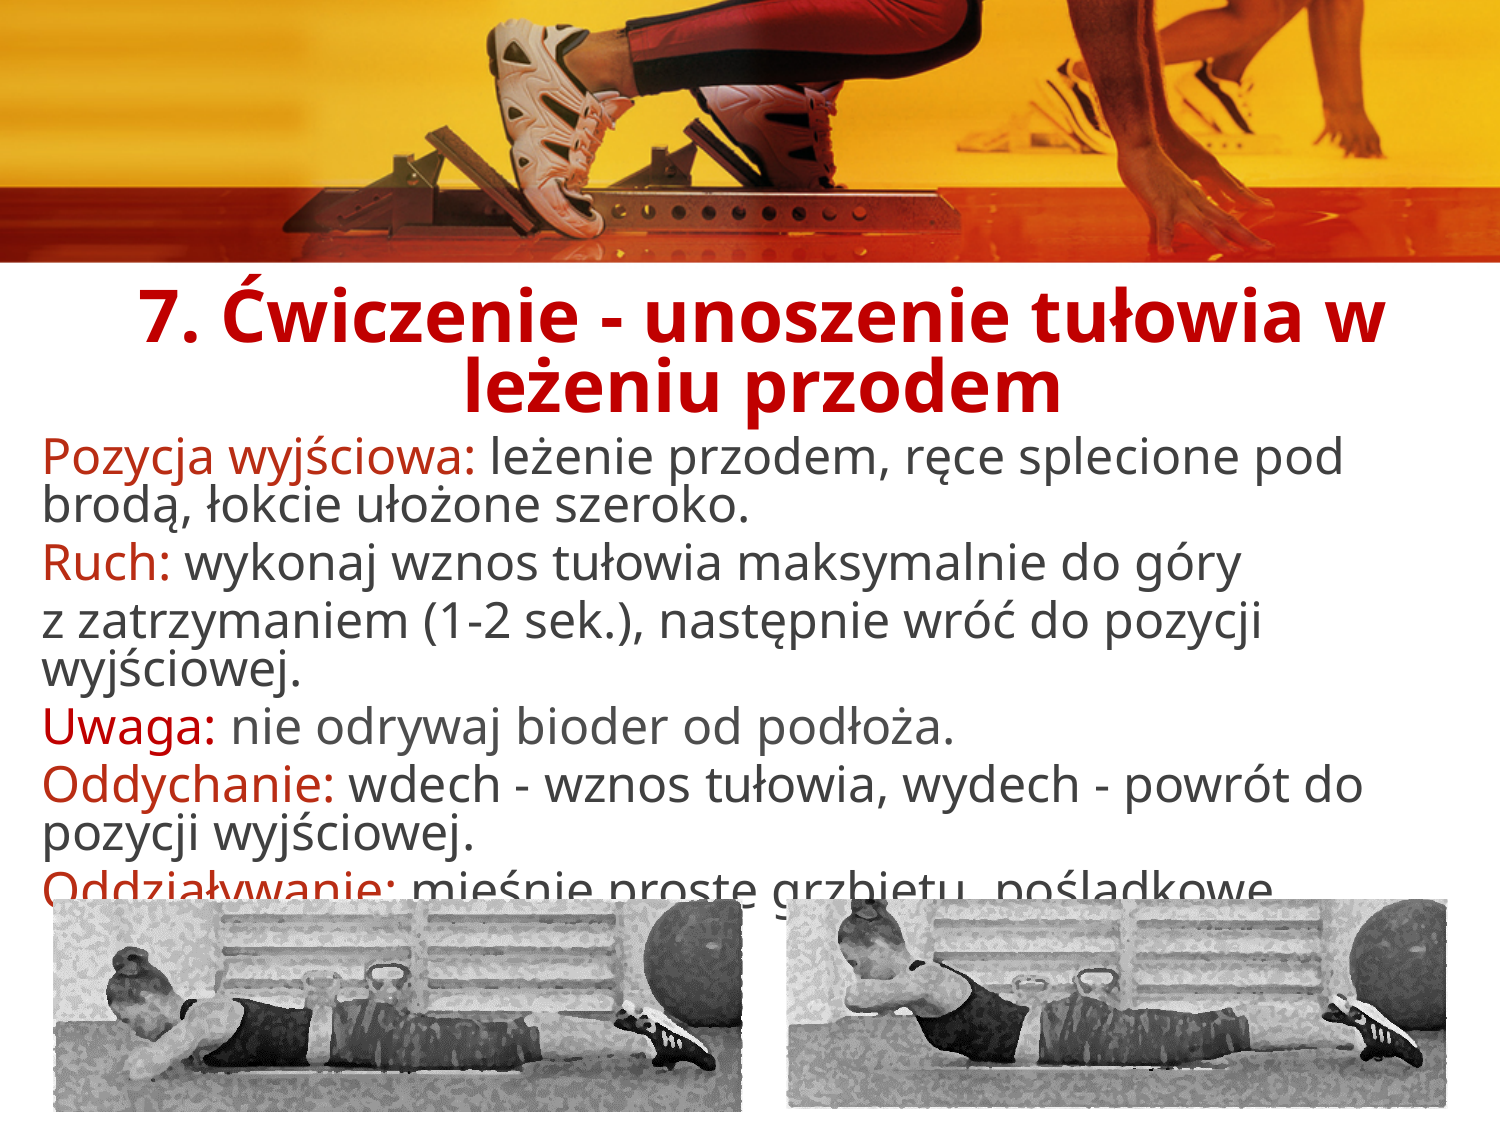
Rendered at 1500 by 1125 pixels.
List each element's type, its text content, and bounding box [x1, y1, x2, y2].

picture [0, 0, 1500, 1125]
text_box 7. Ćwiczenie - unoszenie tułowia w leżeniu przodem Pozycja wyjściowa: leżenie przodem, ręce splecione pod brodą, łokcie ułożone szeroko. Ruch: wykonaj wznos tułowia maksymalnie do góry z zatrzymaniem (1-2 sek.), następnie wróć do pozycji wyjściowej. Uwaga: nie odrywaj bioder od podłoża. Oddychanie: wdech - wznos tułowia, wydech - powrót do pozycji wyjściowej. Oddziaływanie: mięśnie proste grzbietu, pośladkowe. [26, 278, 1500, 984]
